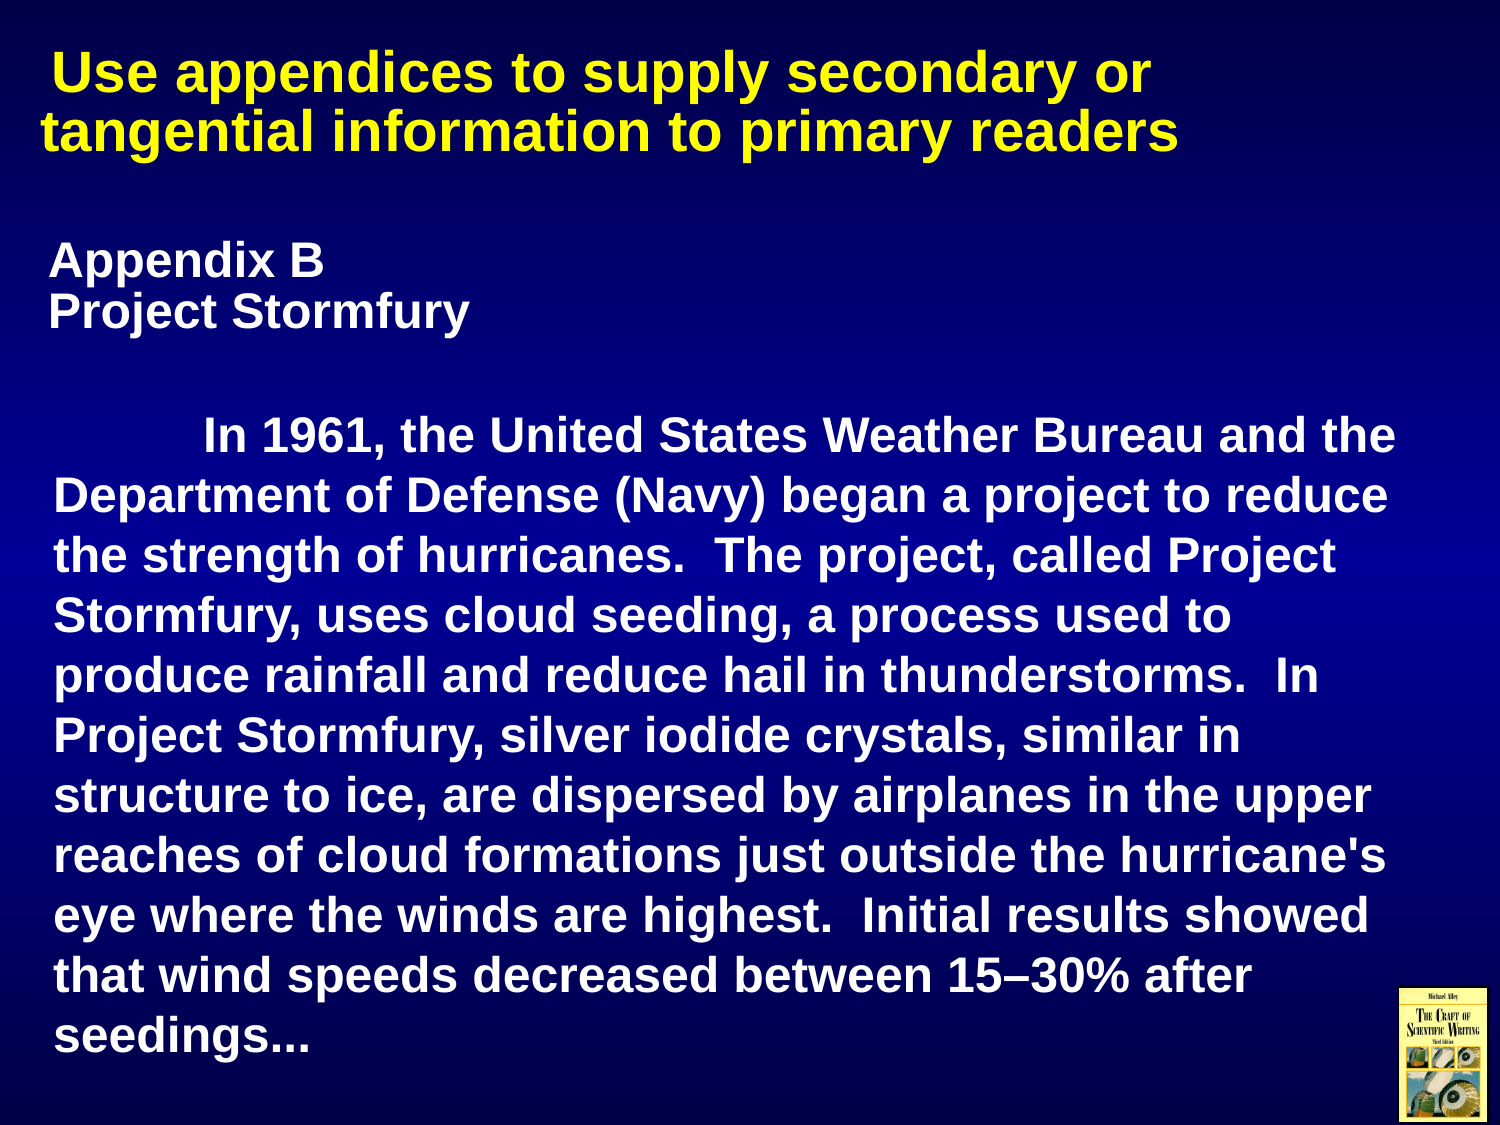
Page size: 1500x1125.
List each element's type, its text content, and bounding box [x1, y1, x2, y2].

text_box [91, 976, 684, 1071]
picture [1398, 987, 1488, 1123]
text_box Appendix B Project Stormfury [37, 232, 481, 343]
text_box [79, 976, 91, 1046]
list In 1961, the United States Weather Bureau and the Department of Defense (Navy) began a project to reduce the strength of hurricanes. The project, called Project Stormfury, uses cloud seeding, a process used to produce rainfall and reduce hail in thunderstorms. In Project Stormfury, silver iodide crystals, similar in structure to ice, are dispersed by airplanes in the upper reaches of cloud formations just outside the hurricane's eye where the winds are highest. Initial results showed that wind speeds decreased between 15–30% after seedings... [37, 394, 1451, 976]
title Use appendices to supply secondary or tangential information to primary readers [24, 36, 1198, 241]
